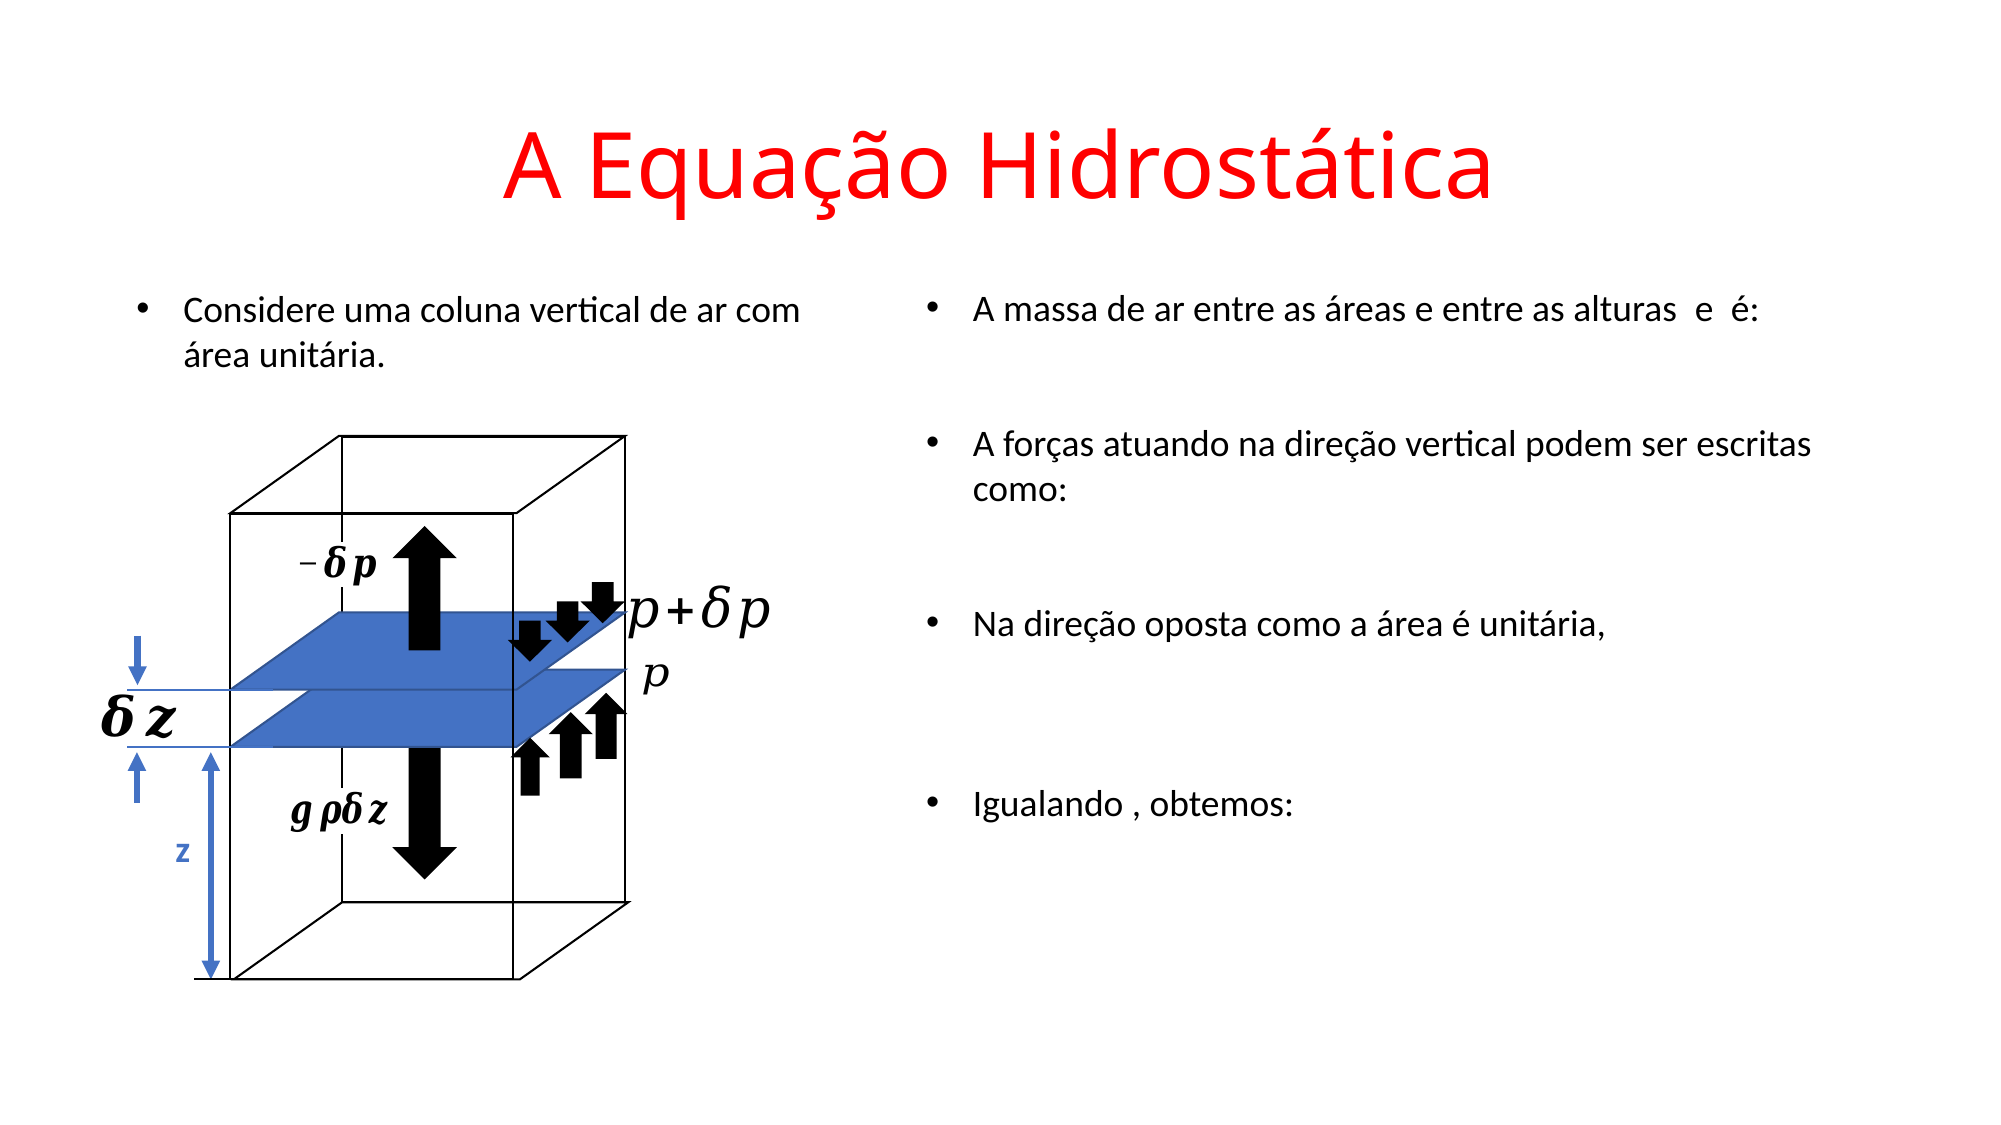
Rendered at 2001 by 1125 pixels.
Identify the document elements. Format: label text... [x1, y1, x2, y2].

text_box [545, 601, 590, 643]
text_box [507, 620, 553, 662]
text_box [514, 438, 626, 611]
text_box [229, 513, 514, 980]
text_box [514, 668, 629, 748]
text_box Considere uma coluna vertical de ar com área unitária. [121, 277, 877, 382]
text_box [584, 692, 628, 759]
text_box [230, 901, 632, 981]
text_box [392, 525, 457, 651]
text_box [227, 434, 629, 515]
text_box z [160, 817, 206, 878]
text_box [514, 611, 629, 691]
text_box [551, 614, 626, 668]
text_box [548, 712, 593, 779]
text_box [580, 582, 625, 624]
text_box [510, 737, 550, 796]
text_box [514, 671, 626, 901]
title A Equação Hidrostática [137, 59, 1863, 278]
